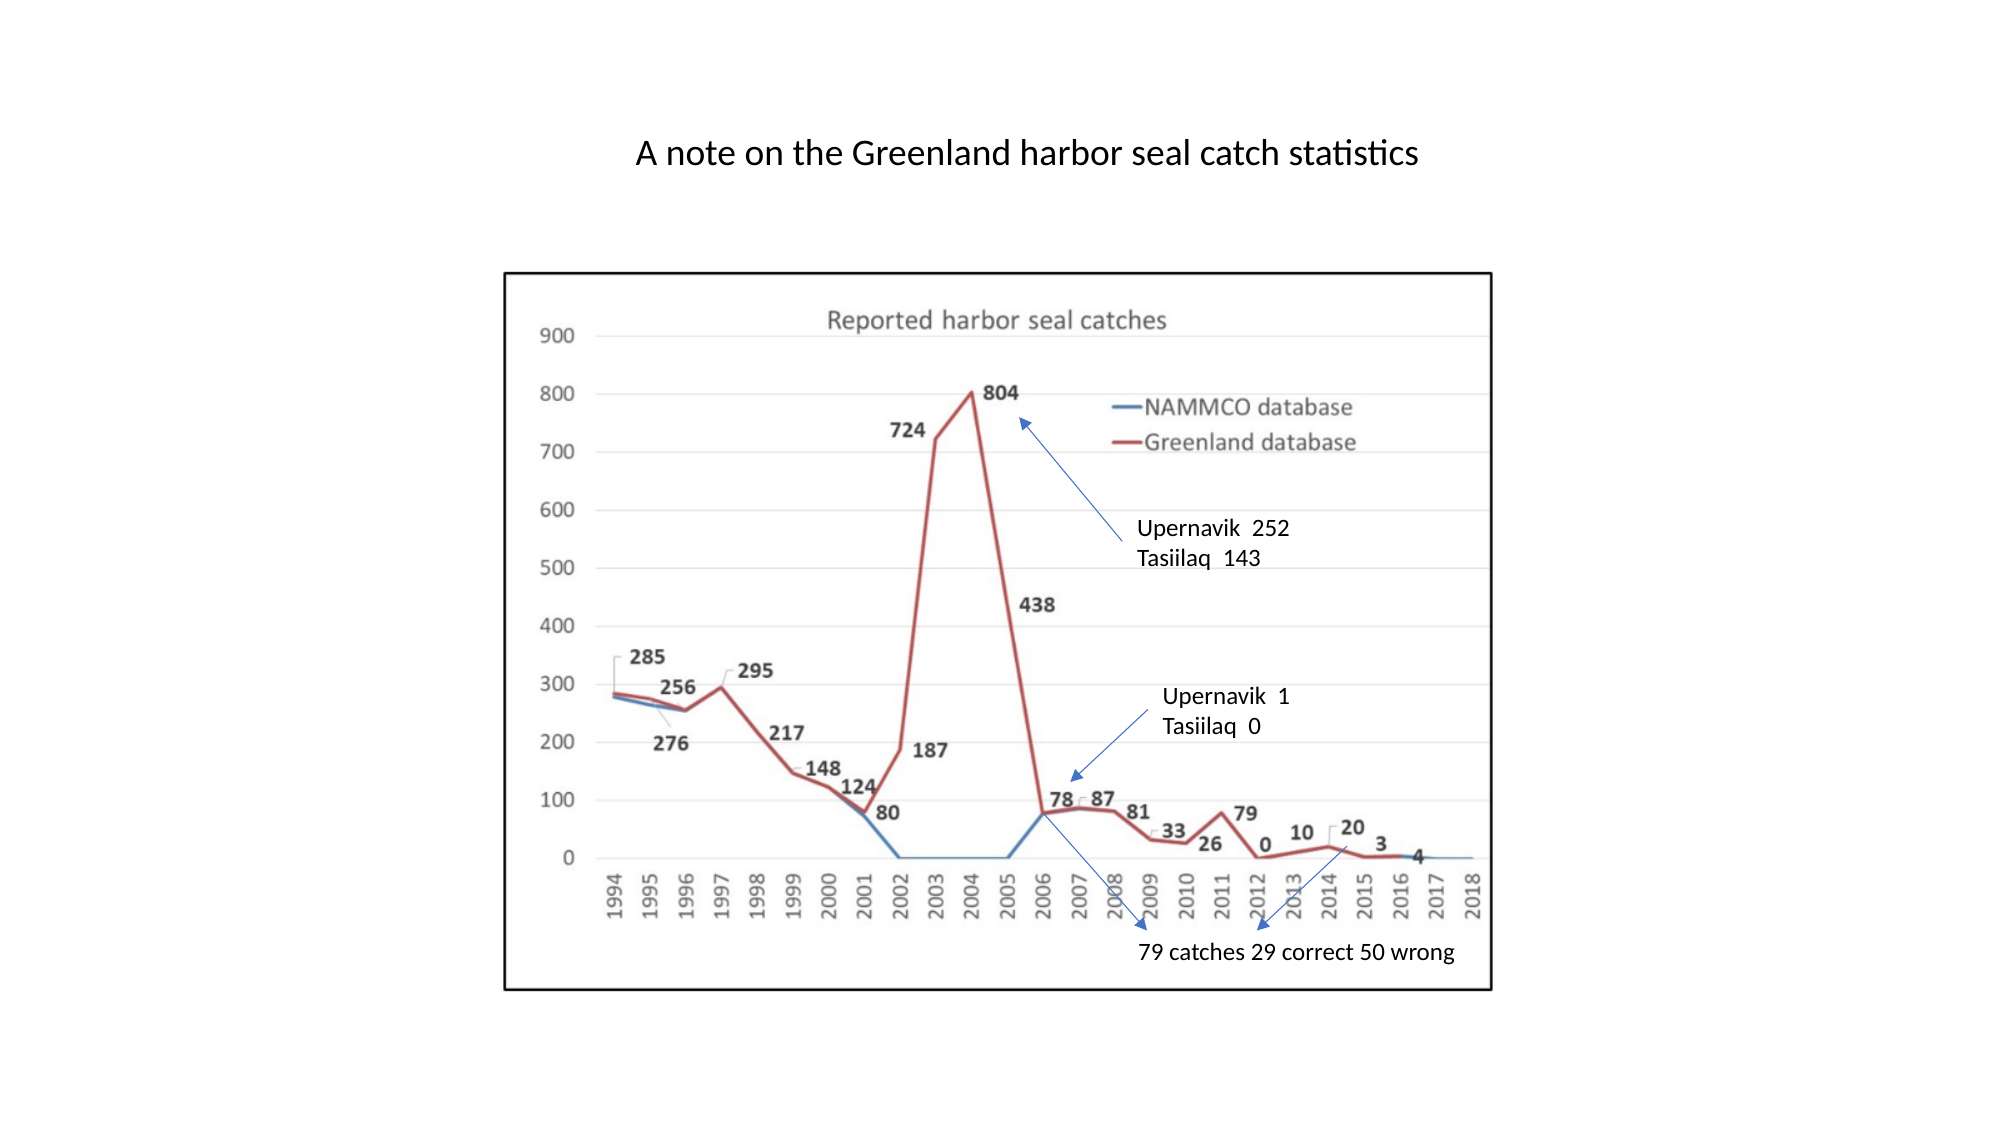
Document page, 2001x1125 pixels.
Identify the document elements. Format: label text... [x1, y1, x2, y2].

text_box A note on the Greenland harbor seal catch statistics [620, 120, 1444, 226]
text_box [1044, 814, 1148, 931]
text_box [1070, 709, 1148, 782]
picture [491, 257, 1509, 1005]
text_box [1256, 846, 1348, 931]
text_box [1019, 417, 1122, 542]
